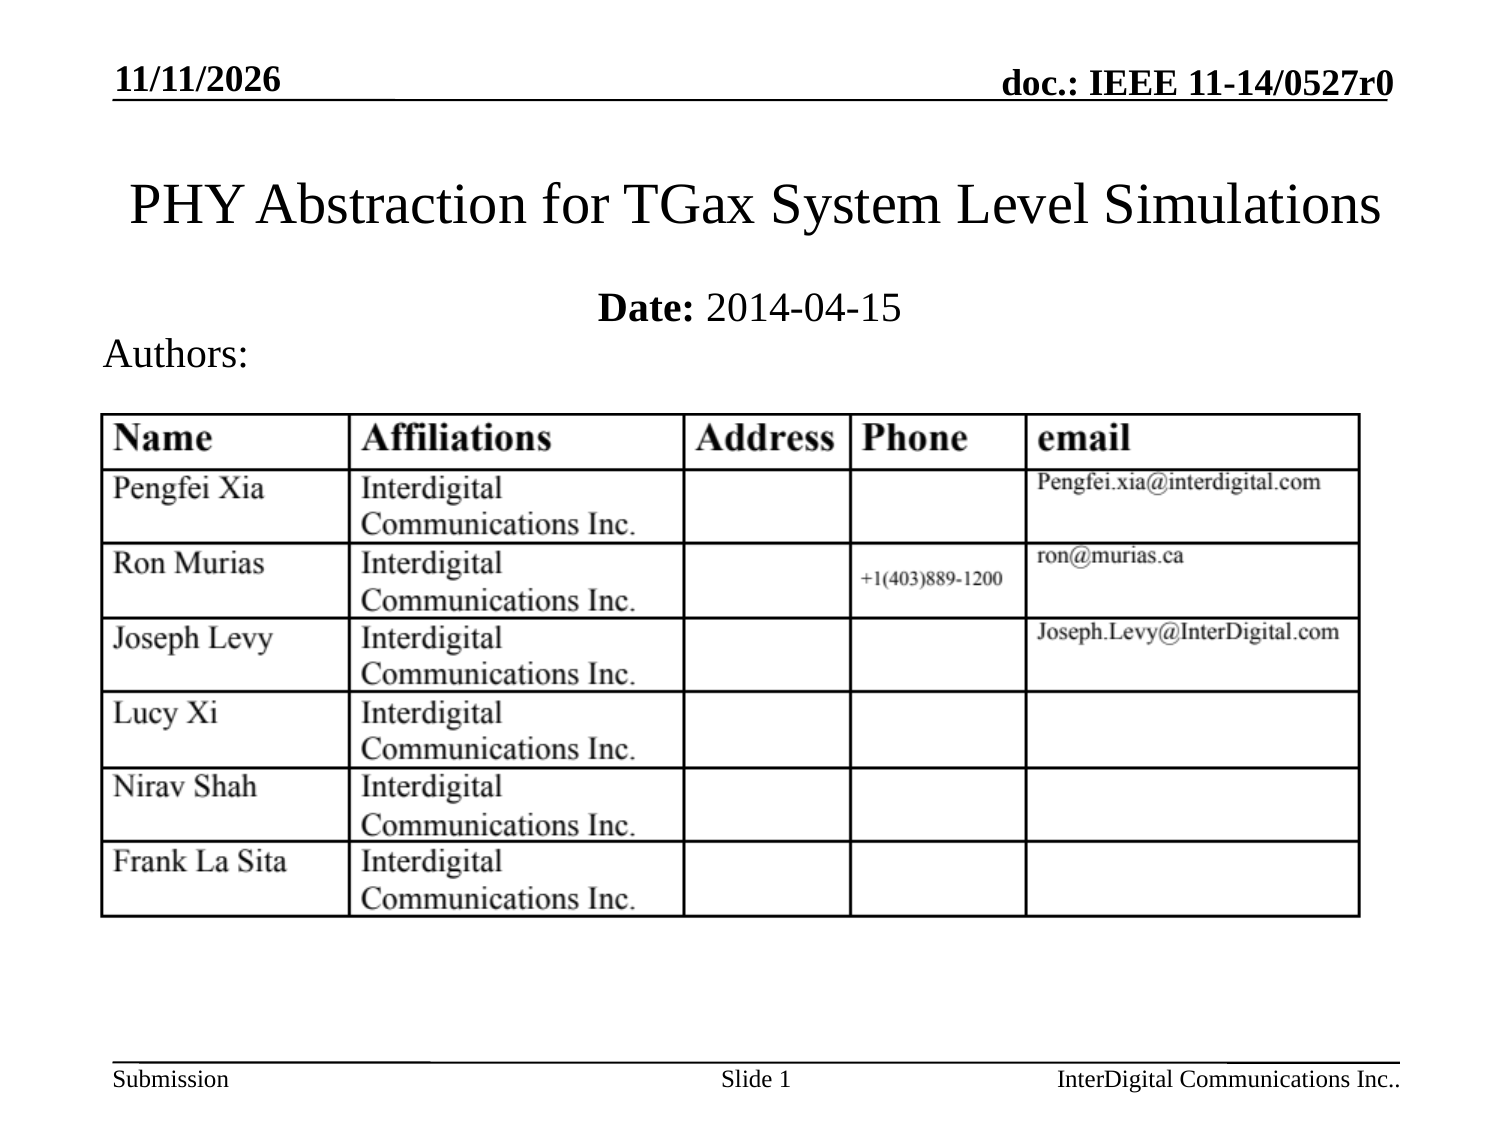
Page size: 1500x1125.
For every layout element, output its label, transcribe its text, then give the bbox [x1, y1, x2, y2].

footer InterDigital Communications Inc.. [902, 1061, 1402, 1093]
text_box Authors: [87, 318, 325, 381]
title PHY Abstraction for TGax System Level Simulations [87, 112, 1426, 288]
slide_number Slide 1 [712, 1061, 800, 1123]
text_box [87, 412, 1387, 962]
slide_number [114, 54, 493, 100]
list Date: 2014-04-15 [112, 272, 1388, 338]
